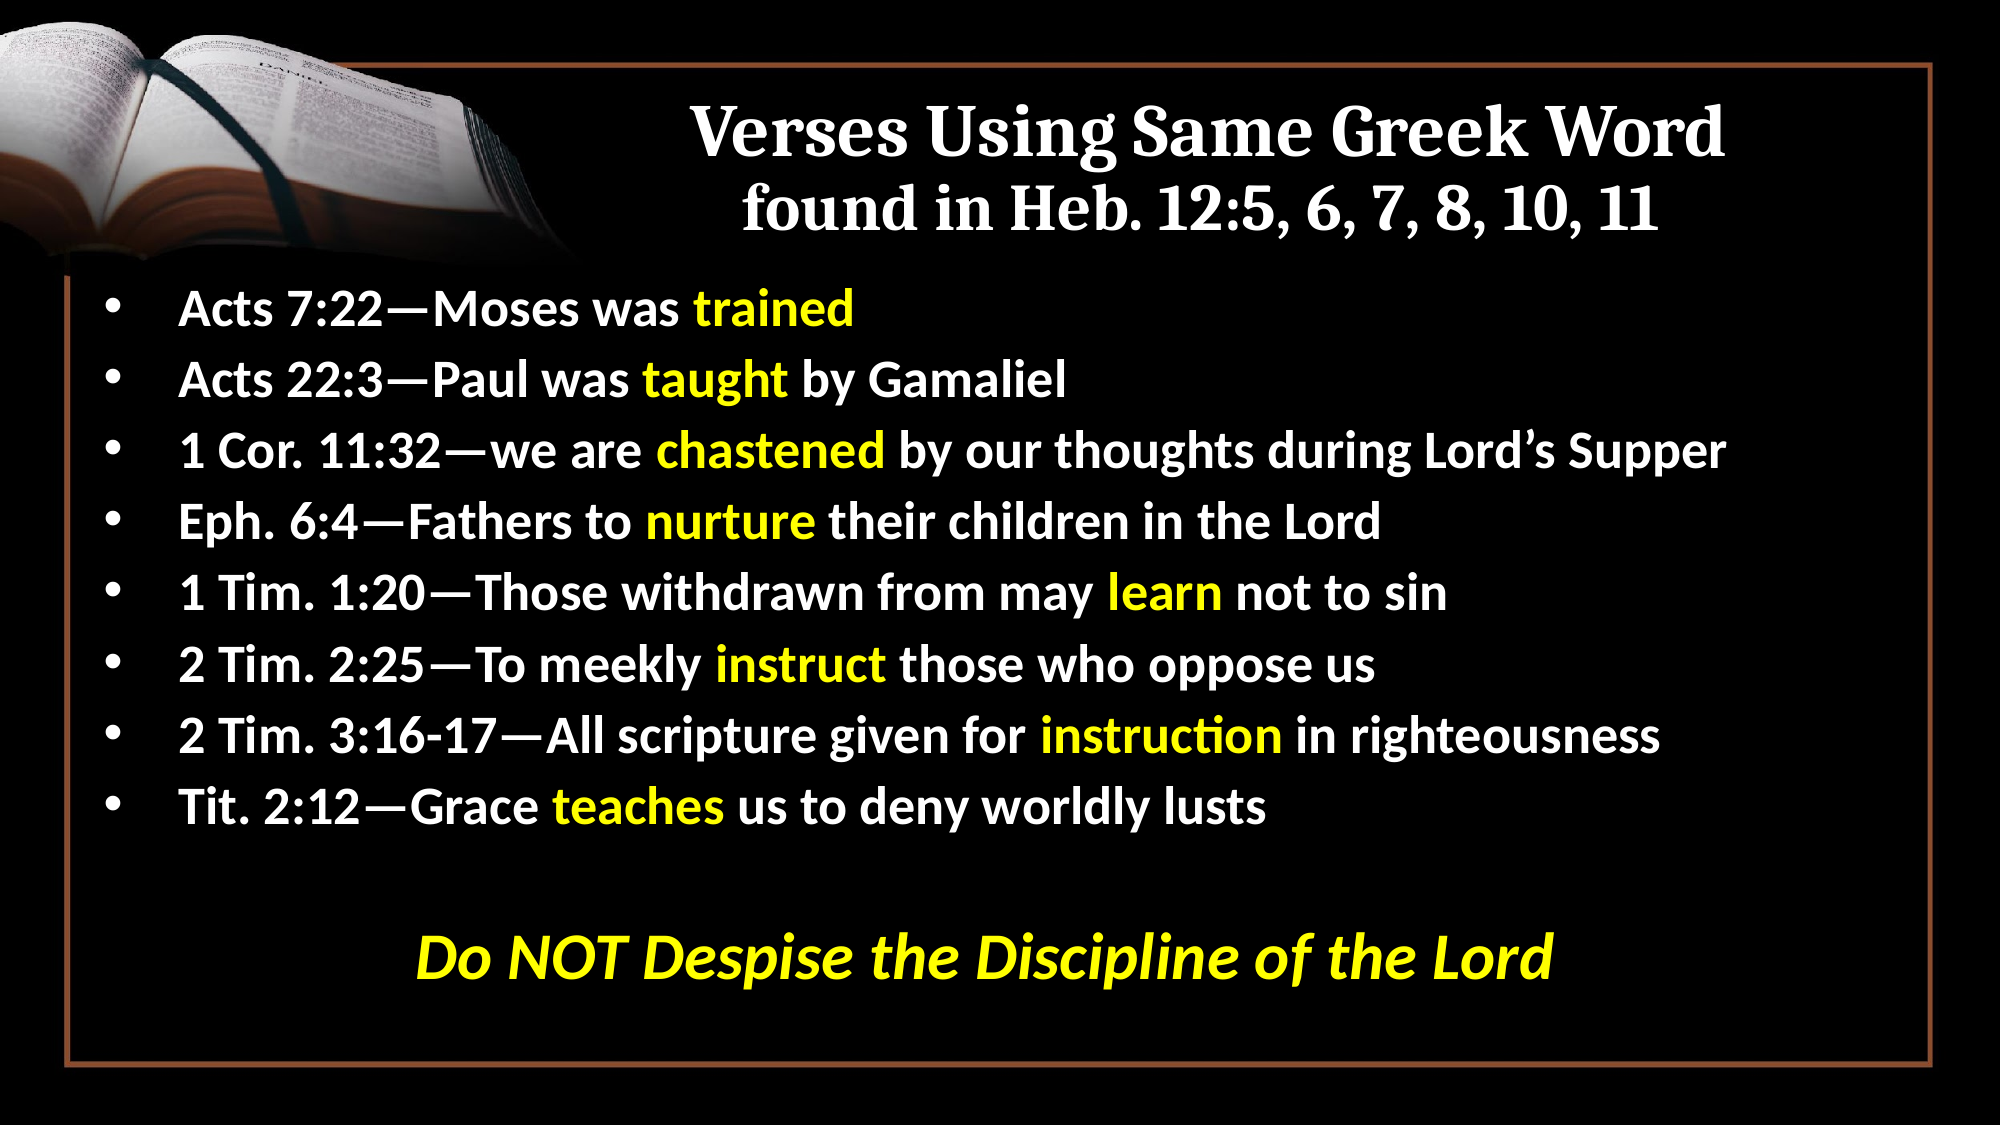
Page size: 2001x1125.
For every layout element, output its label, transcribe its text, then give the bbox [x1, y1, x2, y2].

text_box Acts 7:22—Moses was trained Acts 22:3—Paul was taught by Gamaliel 1 Cor. 11:32—we are chastened by our thoughts during Lord’s Supper Eph. 6:4—Fathers to nurture their children in the Lord 1 Tim. 1:20—Those withdrawn from may learn not to sin 2 Tim. 2:25—To meekly instruct those who oppose us 2 Tim. 3:16-17—All scripture given for instruction in righteousness Tit. 2:12—Grace teaches us to deny worldly lusts Do NOT Despise the Discipline of the Lord [88, 264, 1883, 1001]
picture [0, 0, 2000, 1125]
title Verses Using Same Greek Word found in Heb. 12:5, 6, 7, 8, 10, 11 [483, 74, 1935, 263]
